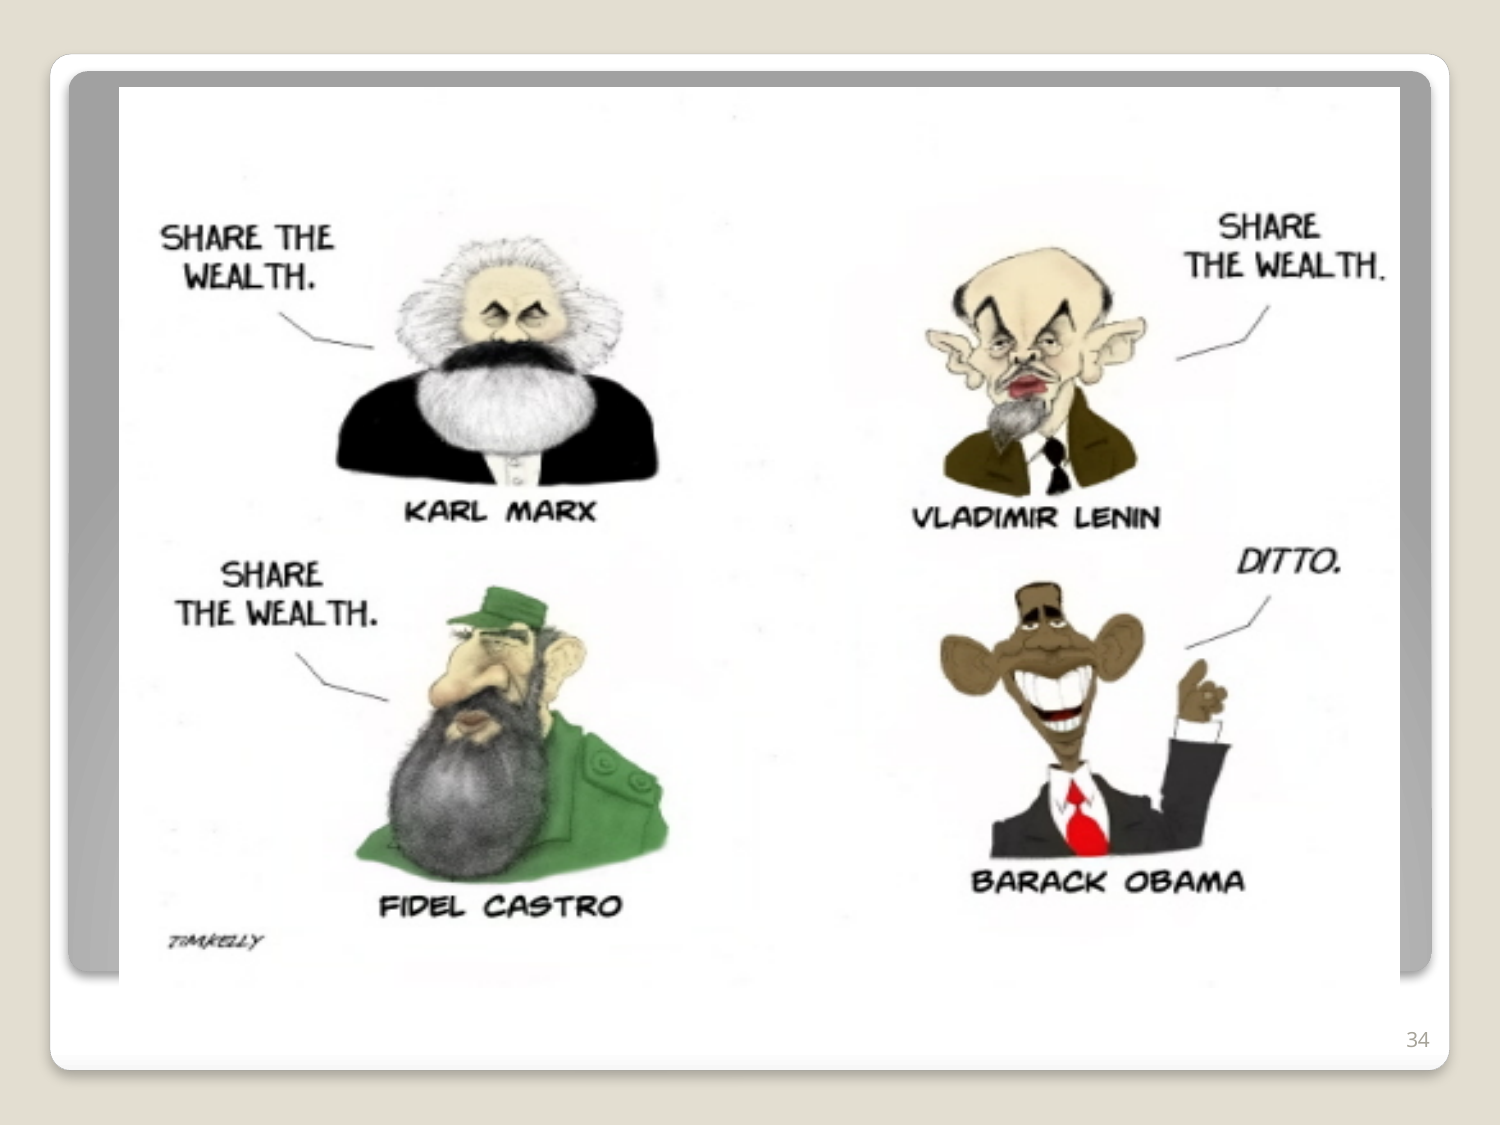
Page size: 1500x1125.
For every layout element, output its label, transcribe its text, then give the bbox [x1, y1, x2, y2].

picture [118, 87, 1401, 988]
slide_number 34 [1369, 1002, 1445, 1063]
